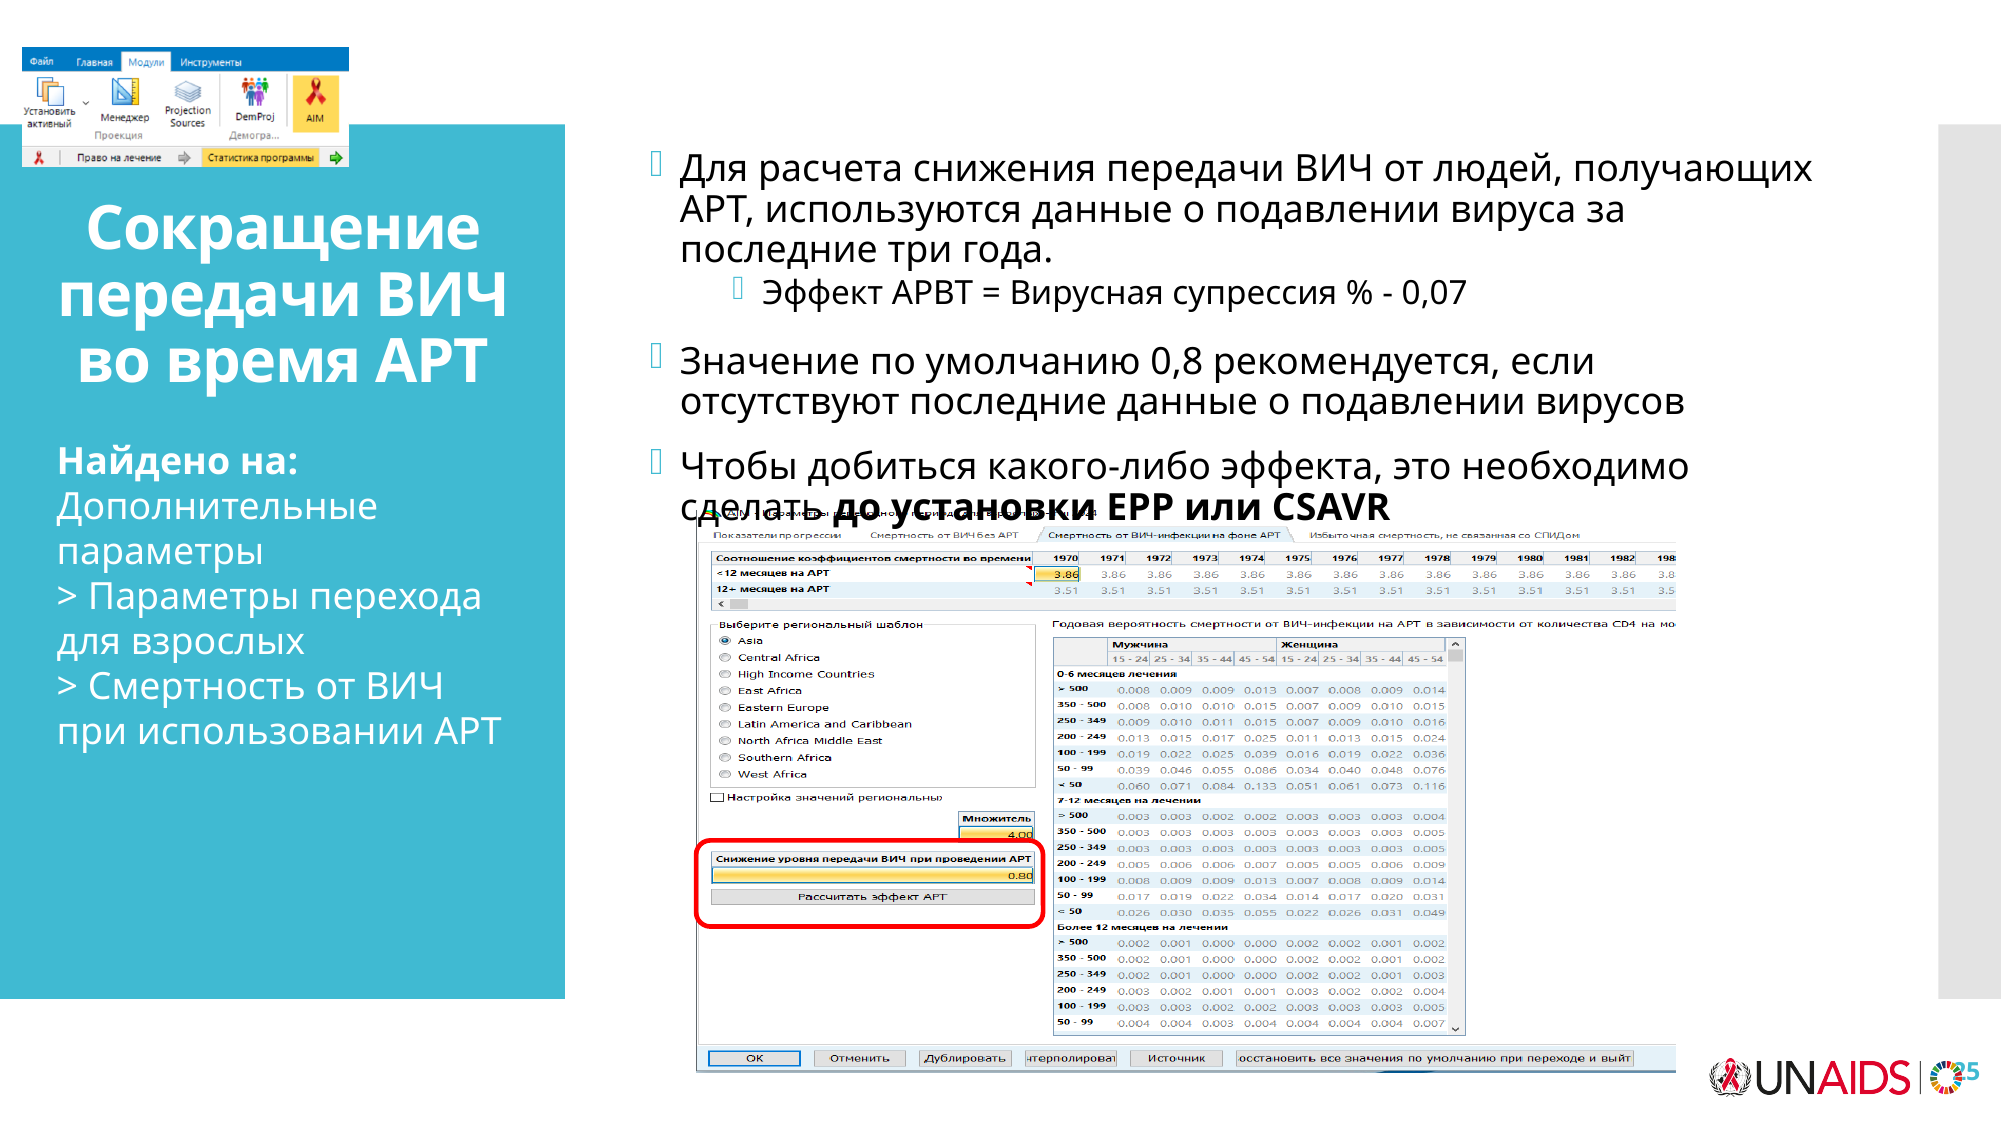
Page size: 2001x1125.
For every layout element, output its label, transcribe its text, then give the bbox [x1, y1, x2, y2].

picture [22, 46, 349, 168]
text_box Сокращение передачи ВИЧ во время АРТ [41, 184, 525, 409]
list Для расчета снижения передачи ВИЧ от людей, получающих АРТ, используются данные о подавлении вируса за последние три года. Эффект АРВТ = Вирусная супрессия % - 0,07 Значение по умолчанию 0,8 рекомендуется, если отсутствуют последние данные о подавлении вирусов Чтобы добиться какого-либо эффекта, это необходимо сделать до установки EPP или CSAVR [634, 141, 1835, 982]
slide_number 25 [1744, 1042, 1996, 1103]
text_box Найдено на: Дополнительные параметры > Параметры перехода для взрослых > Смертность от ВИЧ при использовании АРТ [41, 429, 525, 760]
picture [1709, 1058, 1744, 1097]
picture [695, 509, 1676, 1073]
